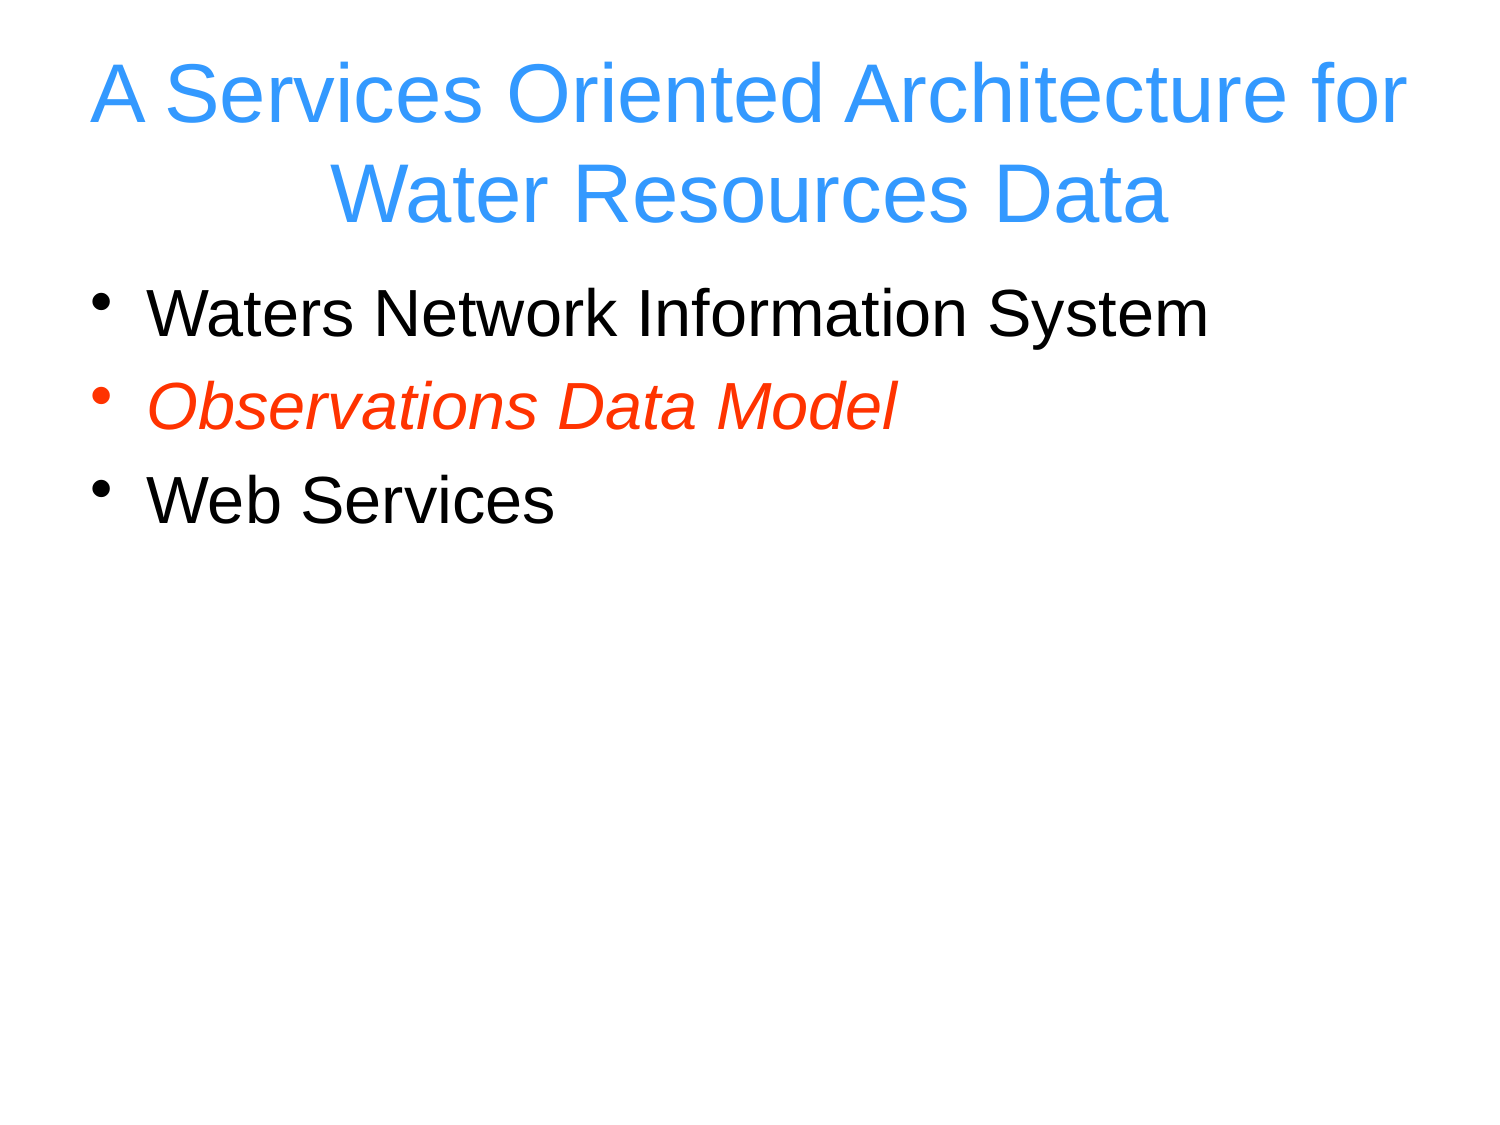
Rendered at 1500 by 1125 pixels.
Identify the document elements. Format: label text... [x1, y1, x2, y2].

title A Services Oriented Architecture for Water Resources Data [75, 45, 1425, 233]
list Waters Network Information System Observations Data Model Web Services [75, 262, 1425, 1005]
